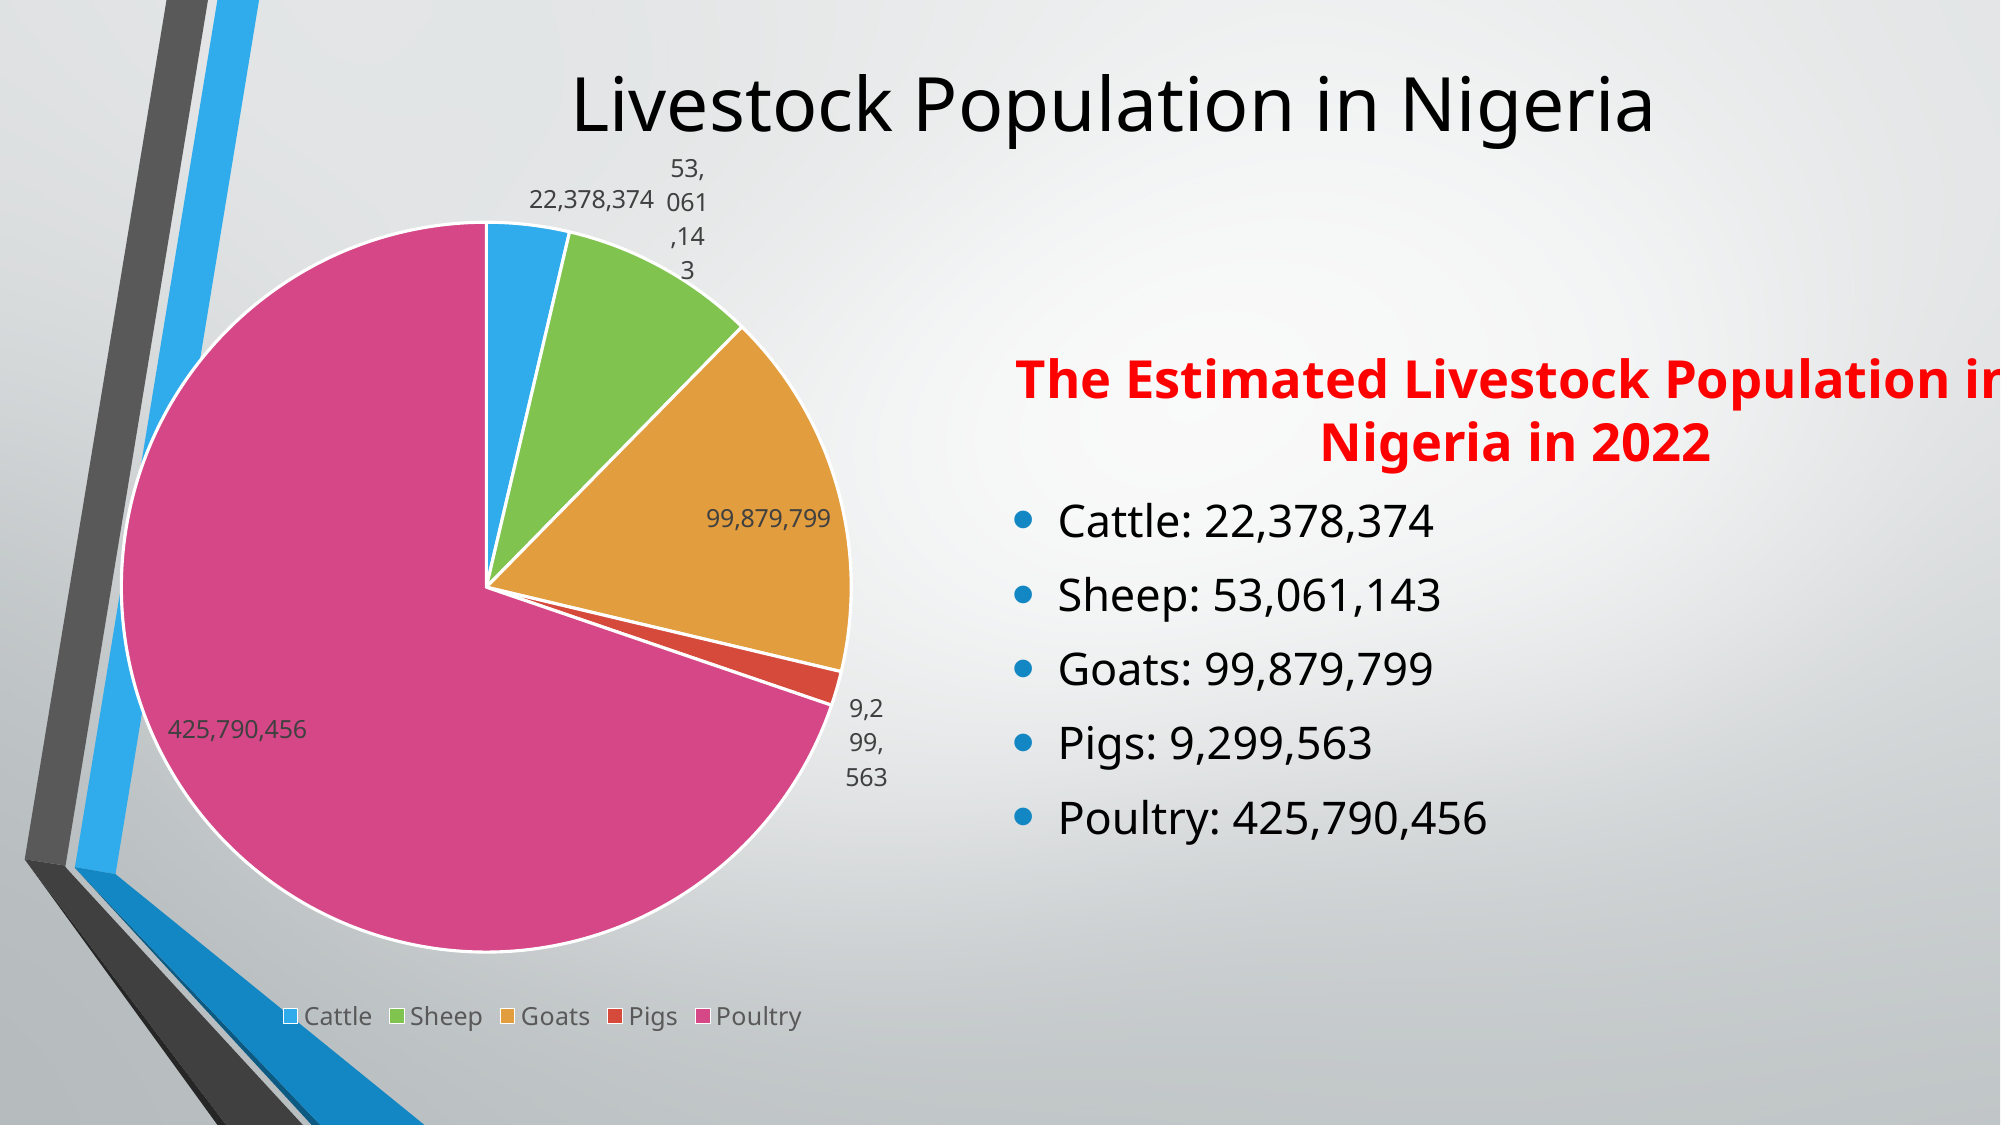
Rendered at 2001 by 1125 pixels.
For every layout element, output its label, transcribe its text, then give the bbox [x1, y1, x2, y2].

list The Estimated Livestock Population in Nigeria in 2022 Cattle: 22,378,374 Sheep: 53,061,143 Goats: 99,879,799 Pigs: 9,299,563 Poultry: 425,790,456 [996, 338, 2000, 851]
title Livestock Population in Nigeria [292, 33, 1936, 170]
chart [103, 150, 982, 1040]
